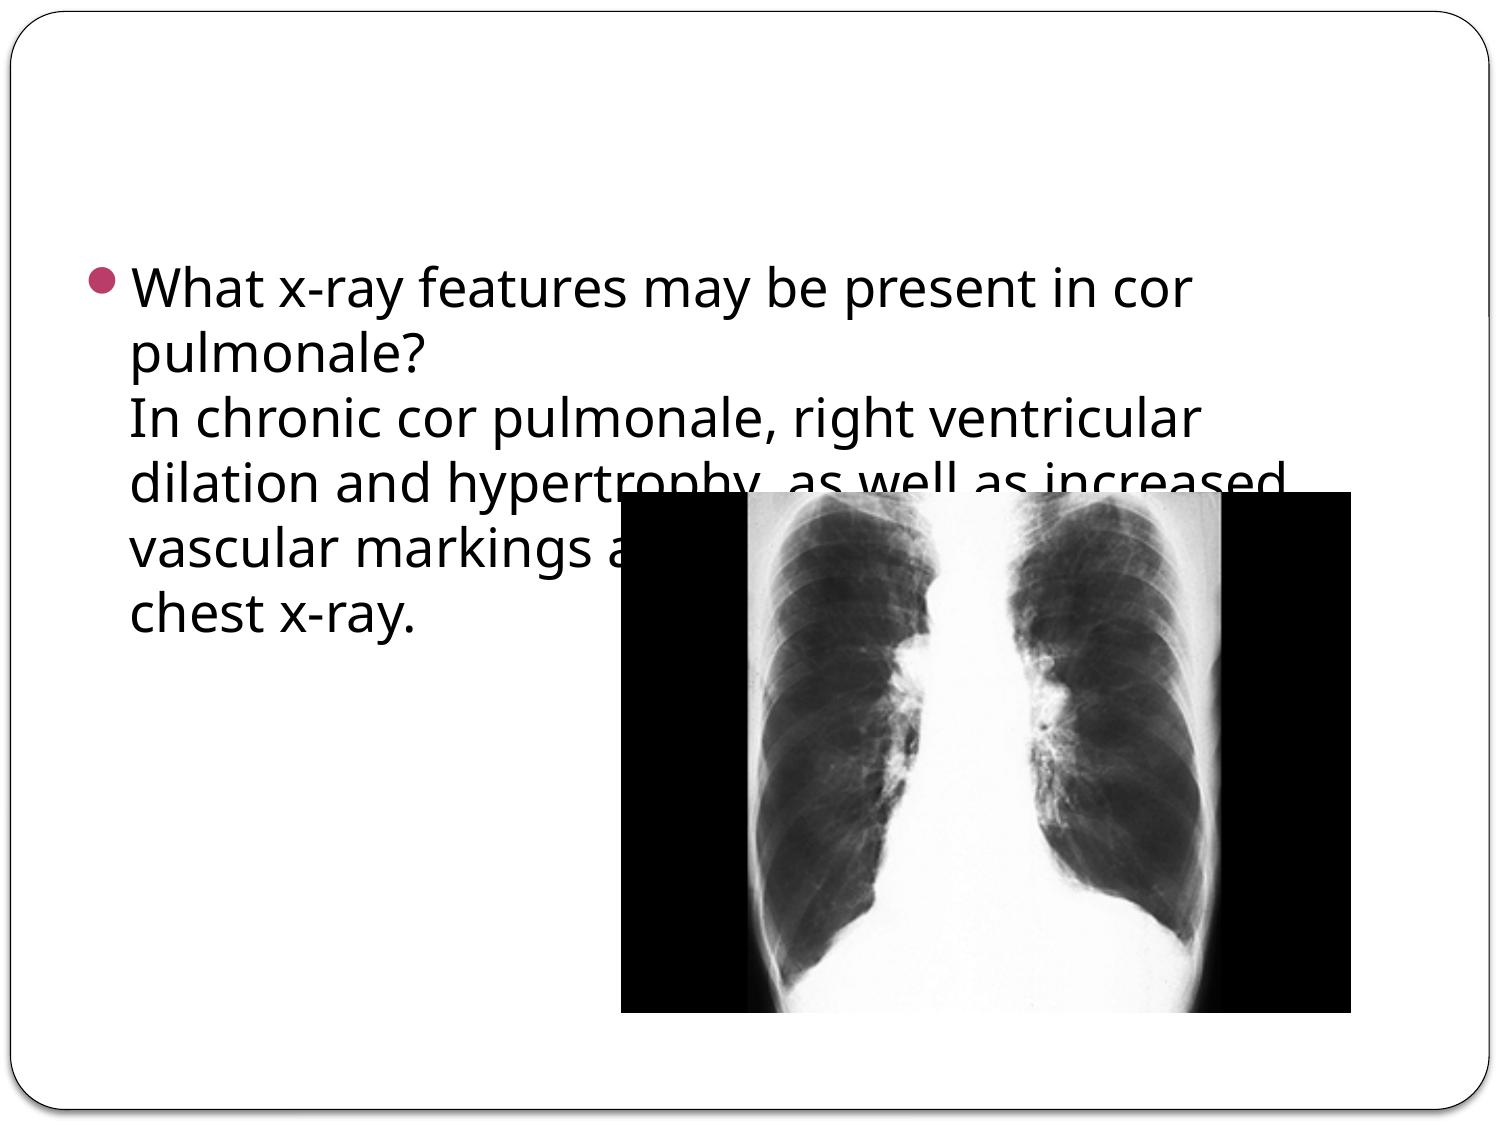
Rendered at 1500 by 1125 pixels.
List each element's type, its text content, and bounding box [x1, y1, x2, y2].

picture [620, 491, 1351, 1014]
list What x-ray features may be present in cor pulmonale? In chronic cor pulmonale, right ventricular dilation and hypertrophy, as well as increased vascular markings at the hilum, are seen in a chest x-ray. [70, 246, 1421, 989]
